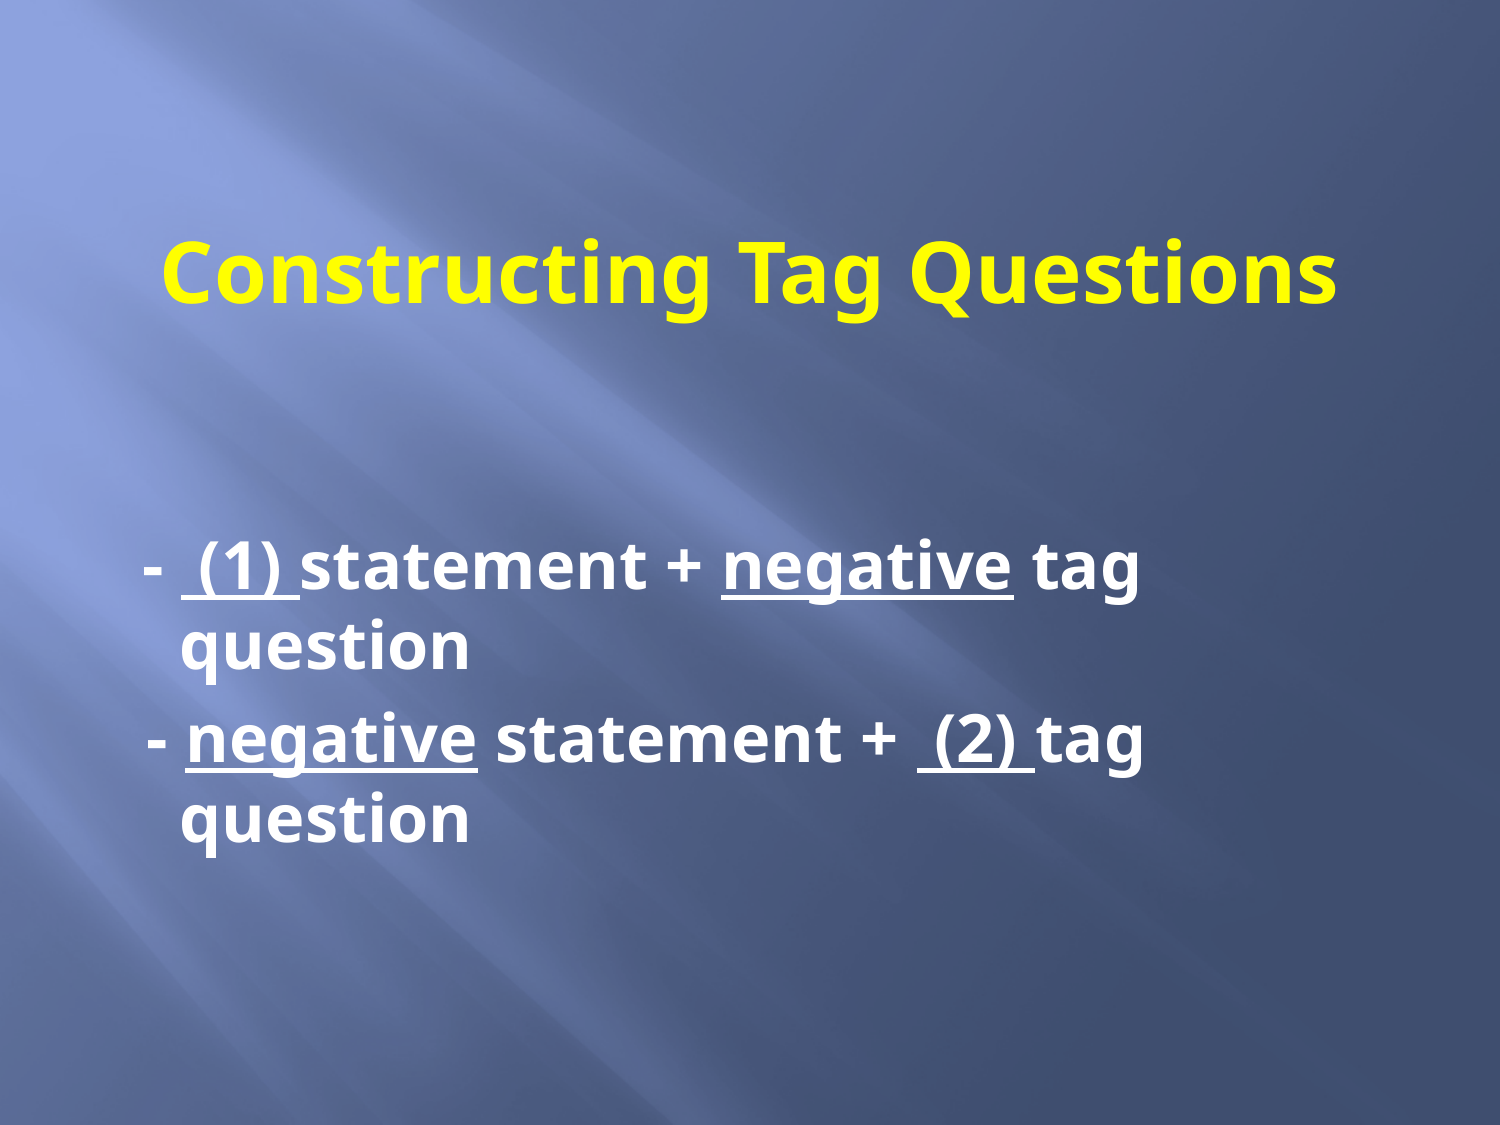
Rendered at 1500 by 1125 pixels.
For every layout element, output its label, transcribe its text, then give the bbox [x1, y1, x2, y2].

title Constructing Tag Questions [75, 187, 1425, 352]
list - (1) statement + negative tag question - negative statement + (2) tag question [75, 515, 1454, 1005]
